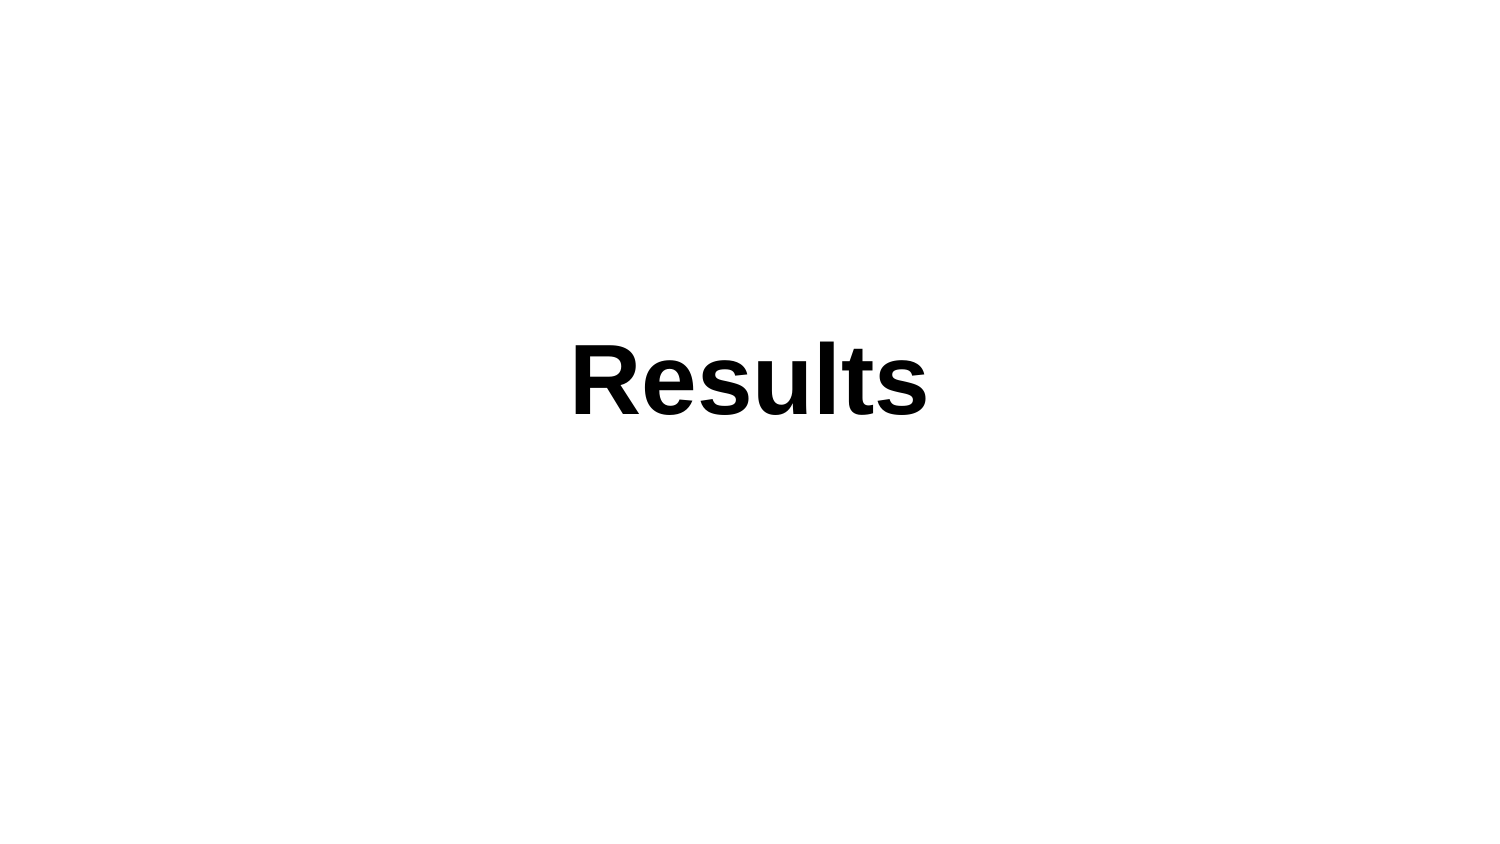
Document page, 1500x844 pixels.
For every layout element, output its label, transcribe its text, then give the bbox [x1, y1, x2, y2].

title Results [112, 259, 1388, 450]
